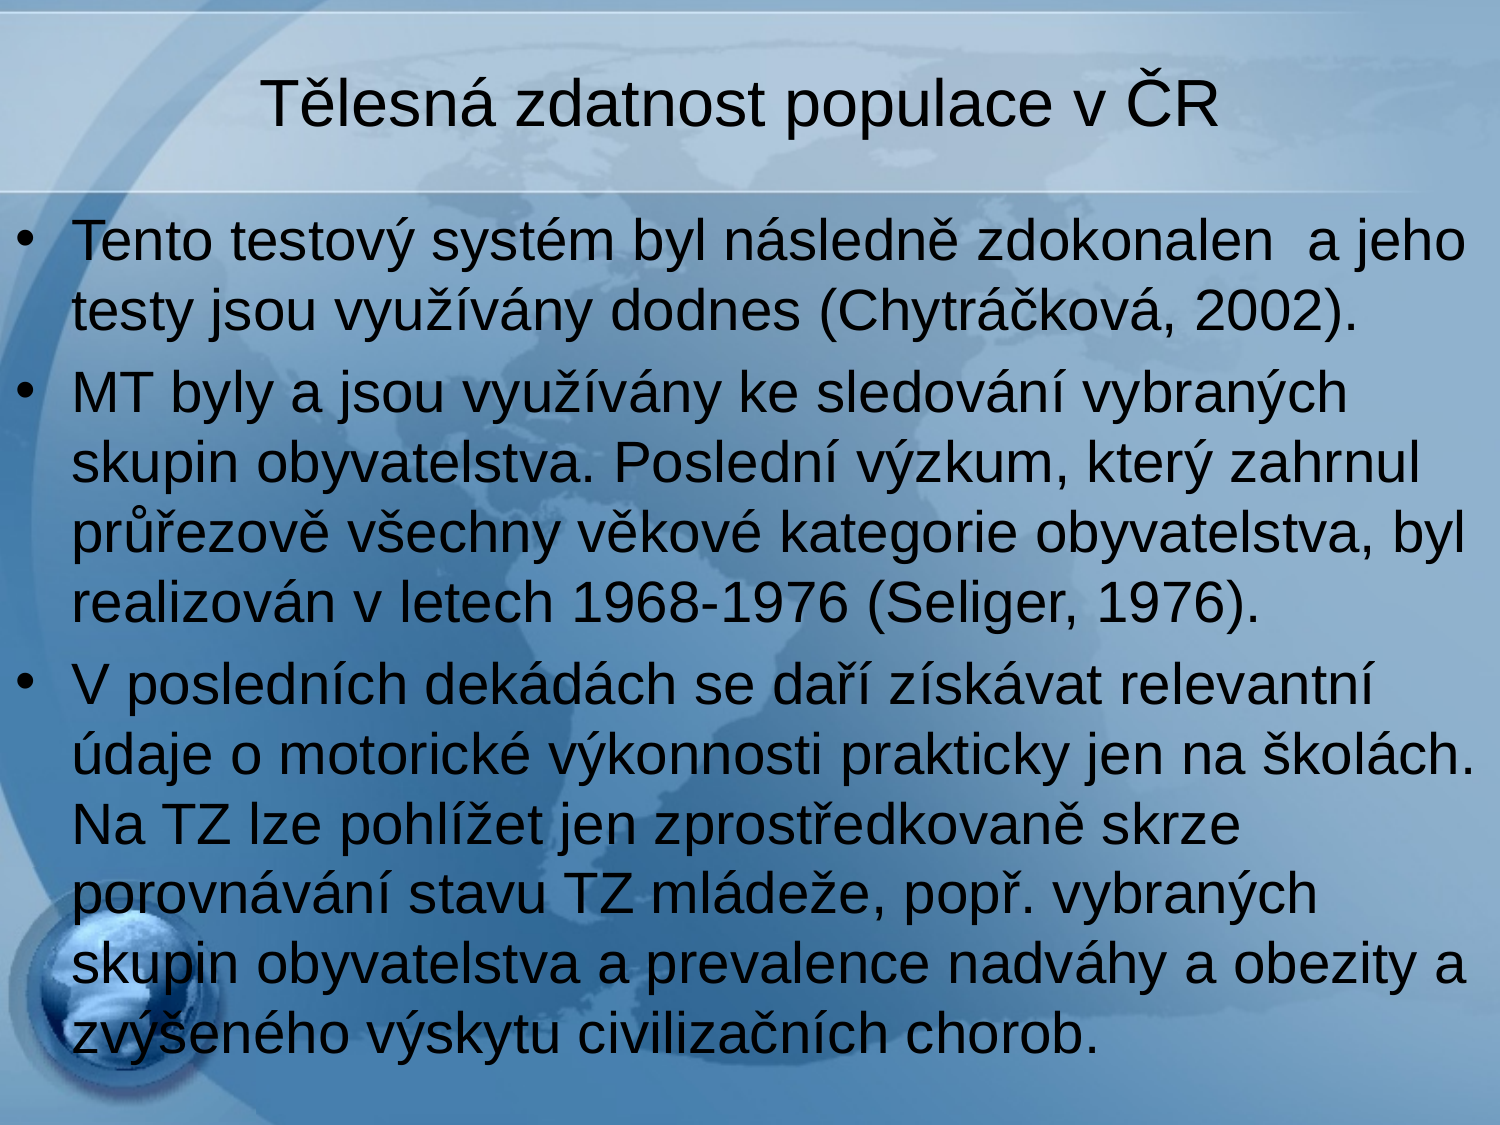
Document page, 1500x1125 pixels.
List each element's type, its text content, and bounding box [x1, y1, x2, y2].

title Tělesná zdatnost populace v ČR [112, 24, 1388, 175]
picture [0, 1000, 1500, 1125]
picture [0, 0, 1500, 195]
list Tento testový systém byl následně zdokonalen a jeho testy jsou využívány dodnes (Chytráčková, 2002). MT byly a jsou využívány ke sledování vybraných skupin obyvatelstva. Poslední výzkum, který zahrnul průřezově všechny věkové kategorie obyvatelstva, byl realizován v letech 1968-1976 (Seliger, 1976). V posledních dekádách se daří získávat relevantní údaje o motorické výkonnosti prakticky jen na školách. Na TZ lze pohlížet jen zprostředkovaně skrze porovnávání stavu TZ mládeže, popř. vybraných skupin obyvatelstva a prevalence nadváhy a obezity a zvýšeného výskytu civilizačních chorob. [0, 195, 1500, 1000]
